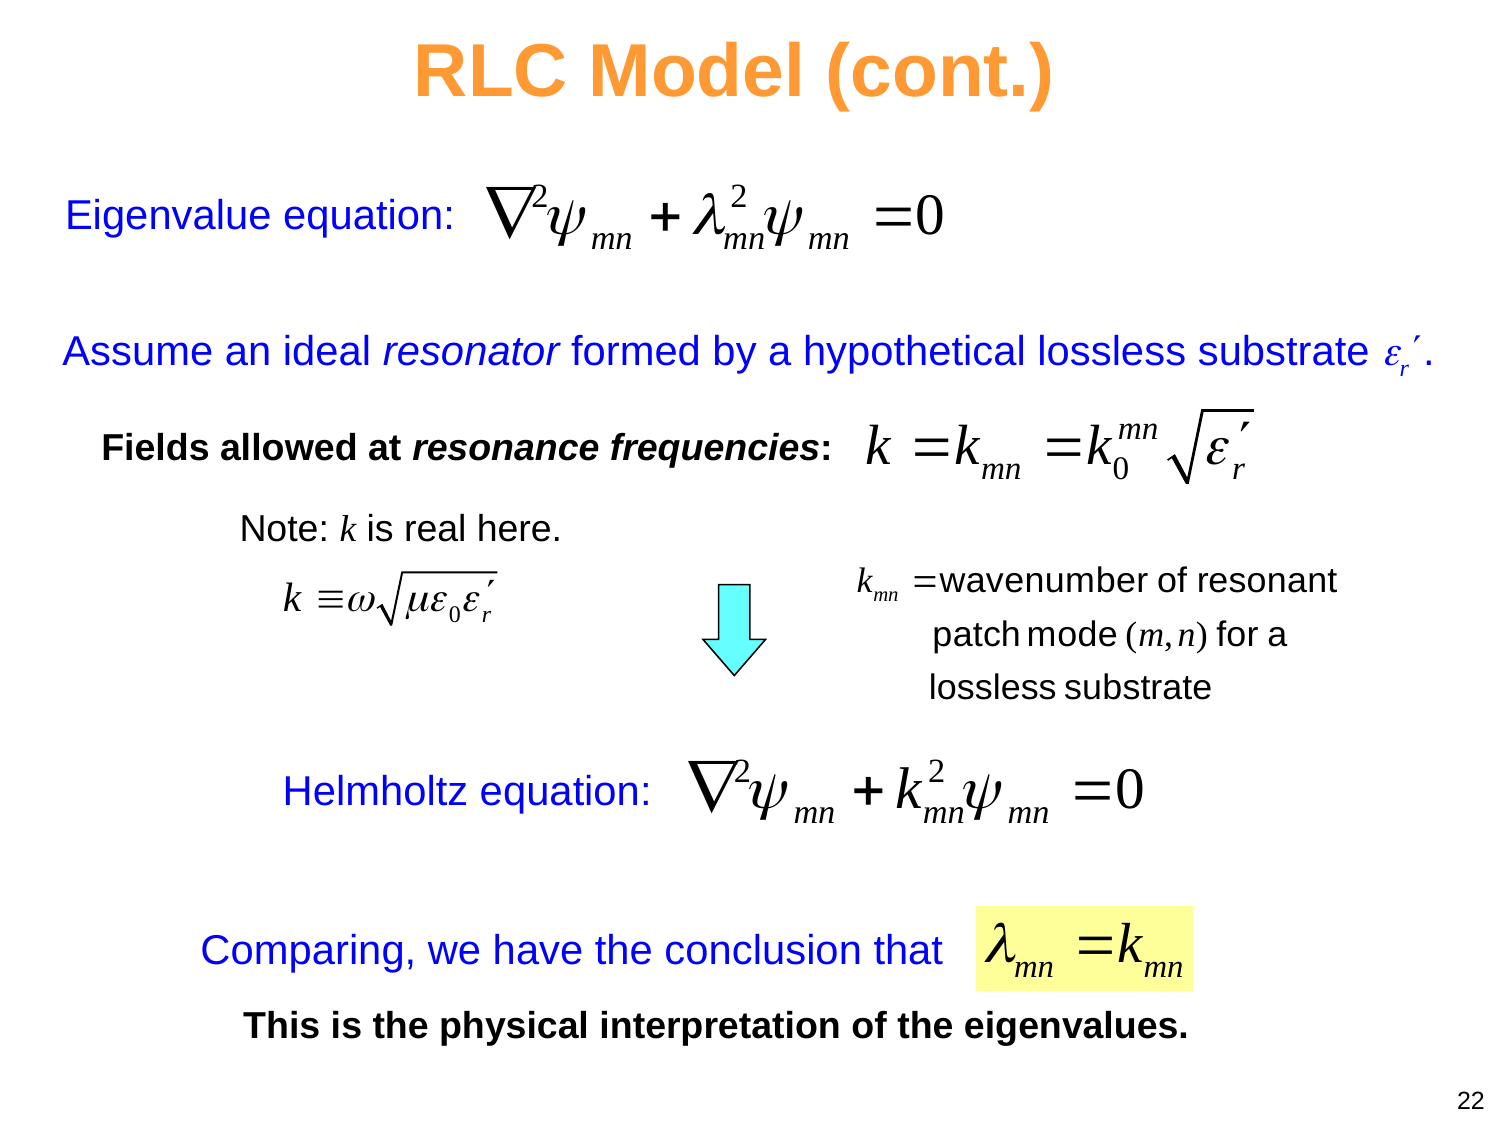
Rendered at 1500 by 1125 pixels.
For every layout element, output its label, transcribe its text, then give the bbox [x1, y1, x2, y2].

slide_number 22 [1149, 1046, 1500, 1125]
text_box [276, 563, 505, 636]
text_box Helmholtz equation: [267, 756, 676, 821]
text_box Note: k is real here. [224, 496, 578, 557]
text_box Eigenvalue equation: [50, 180, 473, 246]
text_box This is the physical interpretation of the eigenvalues. [228, 993, 1205, 1054]
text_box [478, 170, 955, 264]
title RLC Model (cont.) [341, 18, 1128, 114]
text_box Comparing, we have the conclusion that [185, 915, 970, 981]
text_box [976, 905, 1194, 991]
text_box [681, 744, 1157, 838]
text_box [703, 584, 766, 676]
text_box Assume an ideal resonator formed by a hypothetical lossless substrate r. [47, 316, 1464, 389]
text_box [851, 557, 1346, 715]
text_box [857, 398, 1269, 499]
text_box Fields allowed at resonance frequencies: [86, 415, 848, 476]
